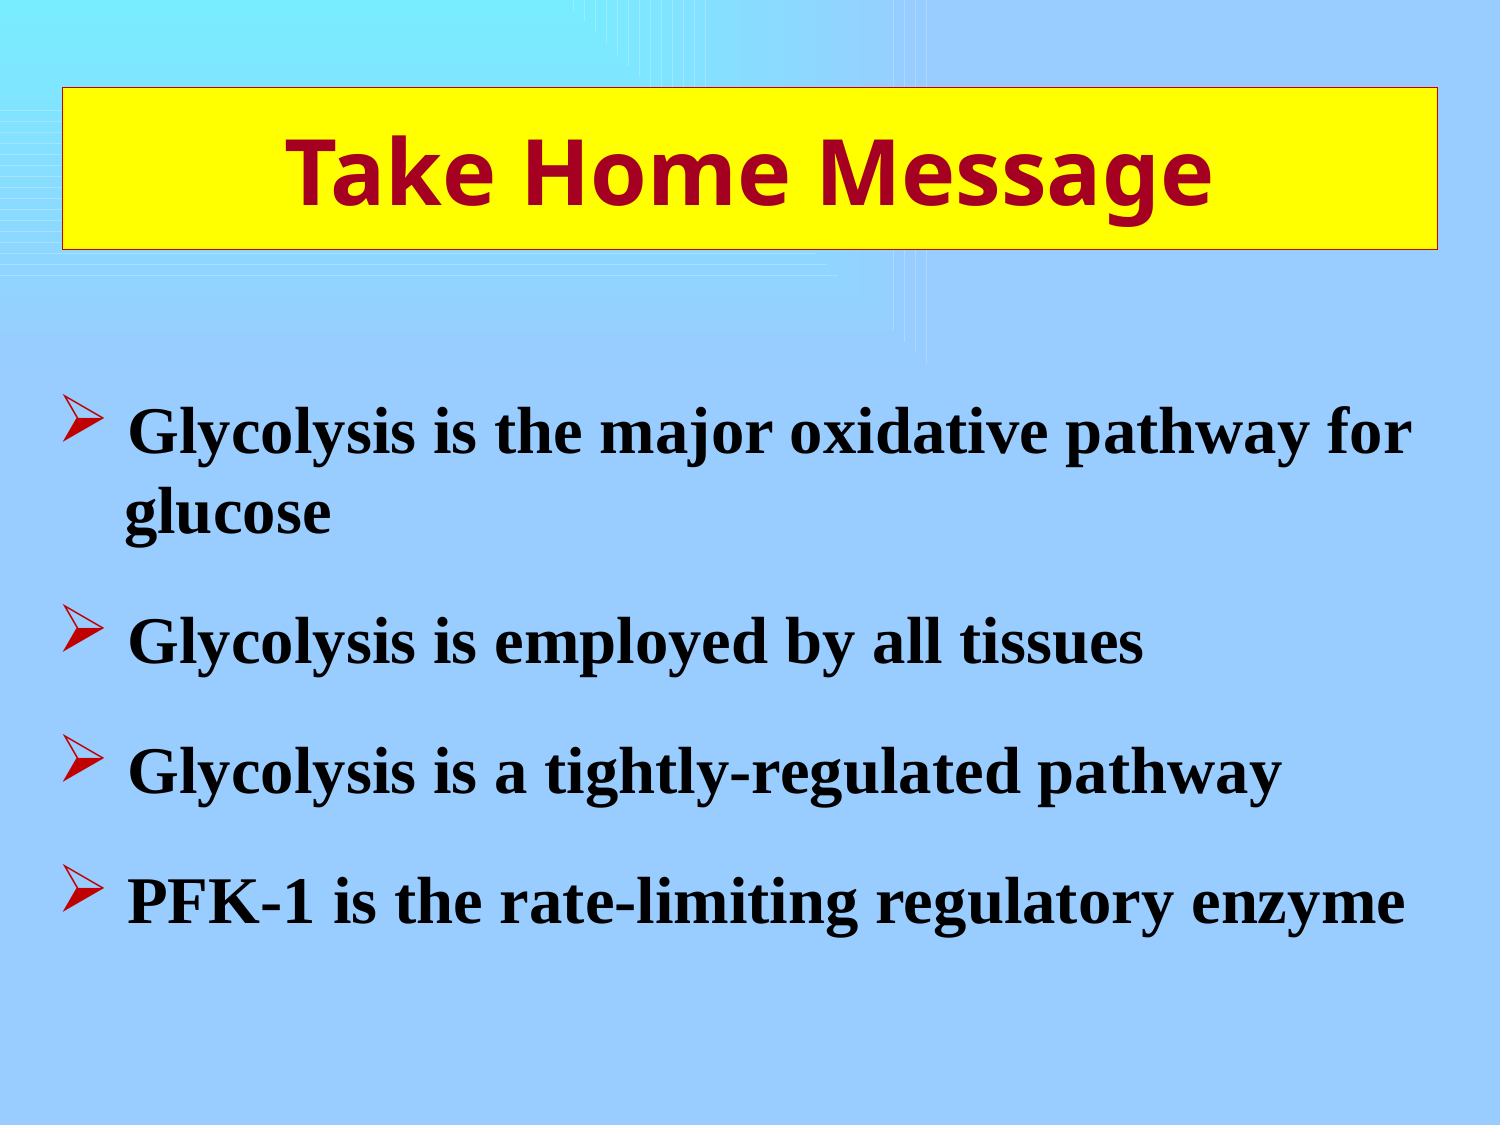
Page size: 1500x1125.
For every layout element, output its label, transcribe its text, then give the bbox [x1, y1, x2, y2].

title Take Home Message [62, 87, 1438, 250]
text_box Glycolysis is the major oxidative pathway for glucose Glycolysis is employed by all tissues Glycolysis is a tightly-regulated pathway PFK-1 is the rate-limiting regulatory enzyme [42, 379, 1446, 944]
